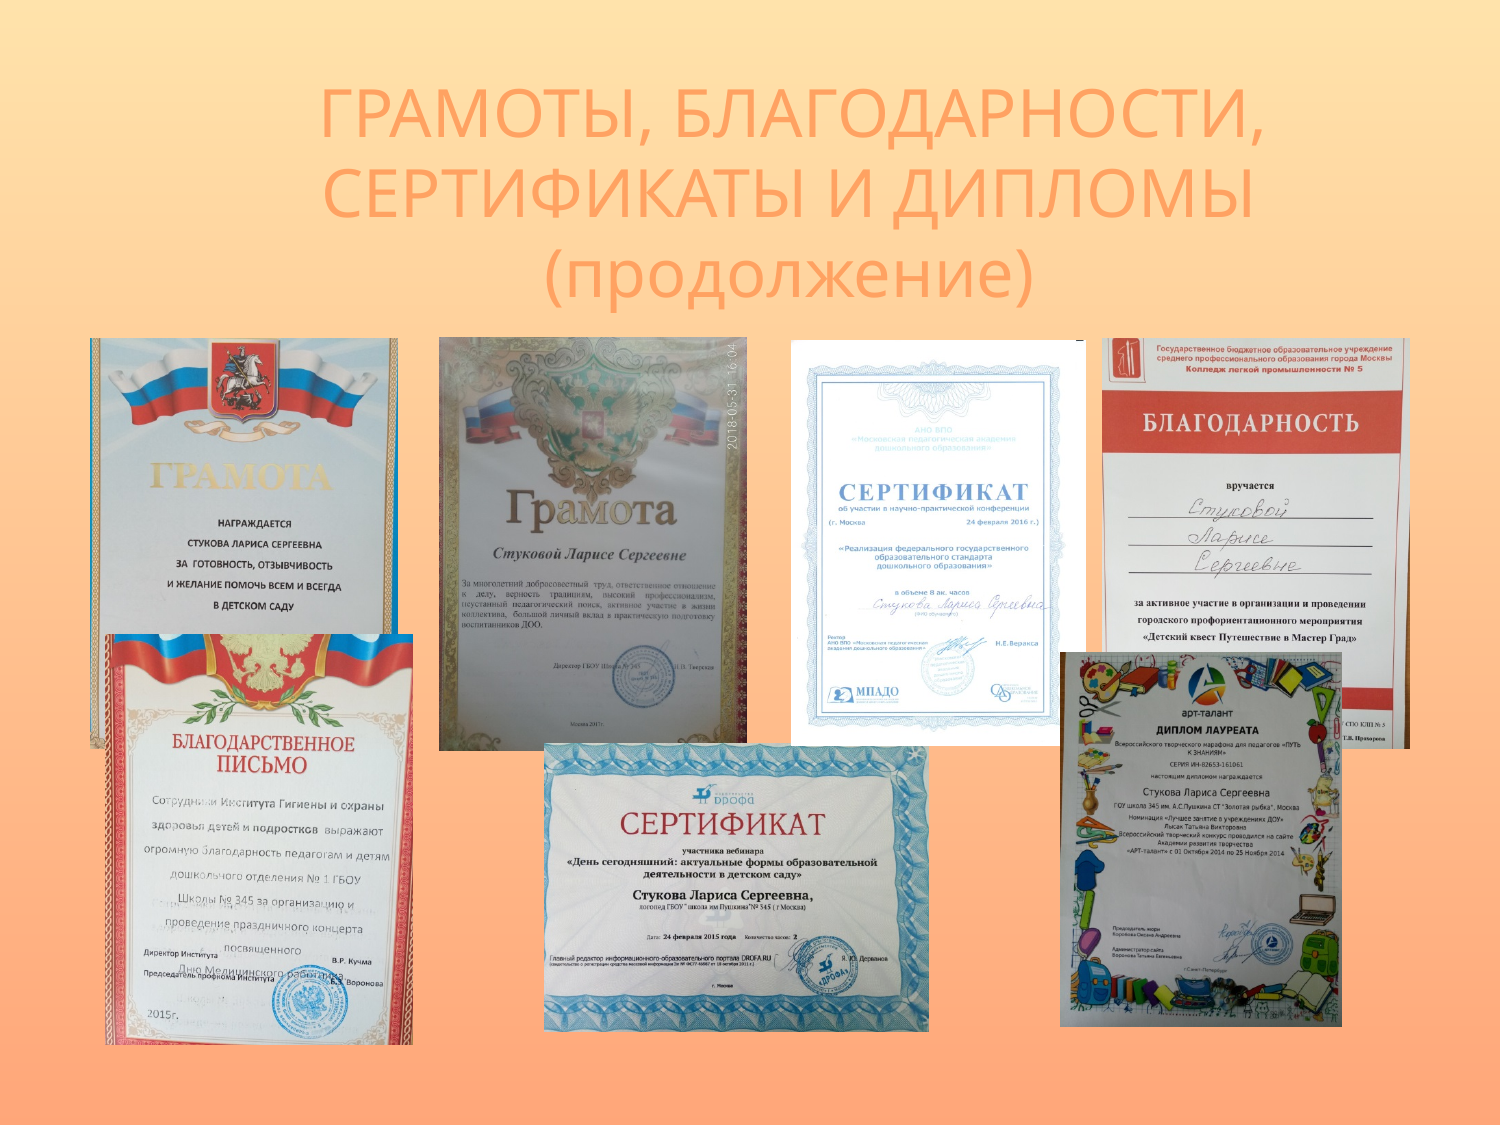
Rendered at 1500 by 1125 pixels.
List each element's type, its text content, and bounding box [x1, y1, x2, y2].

title ГРАМОТЫ, БЛАГОДАРНОСТИ, СЕРТИФИКАТЫ И ДИПЛОМЫ (продолжение) [75, 43, 1425, 339]
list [105, 634, 413, 1045]
picture [439, 337, 1411, 1032]
picture [90, 338, 399, 749]
